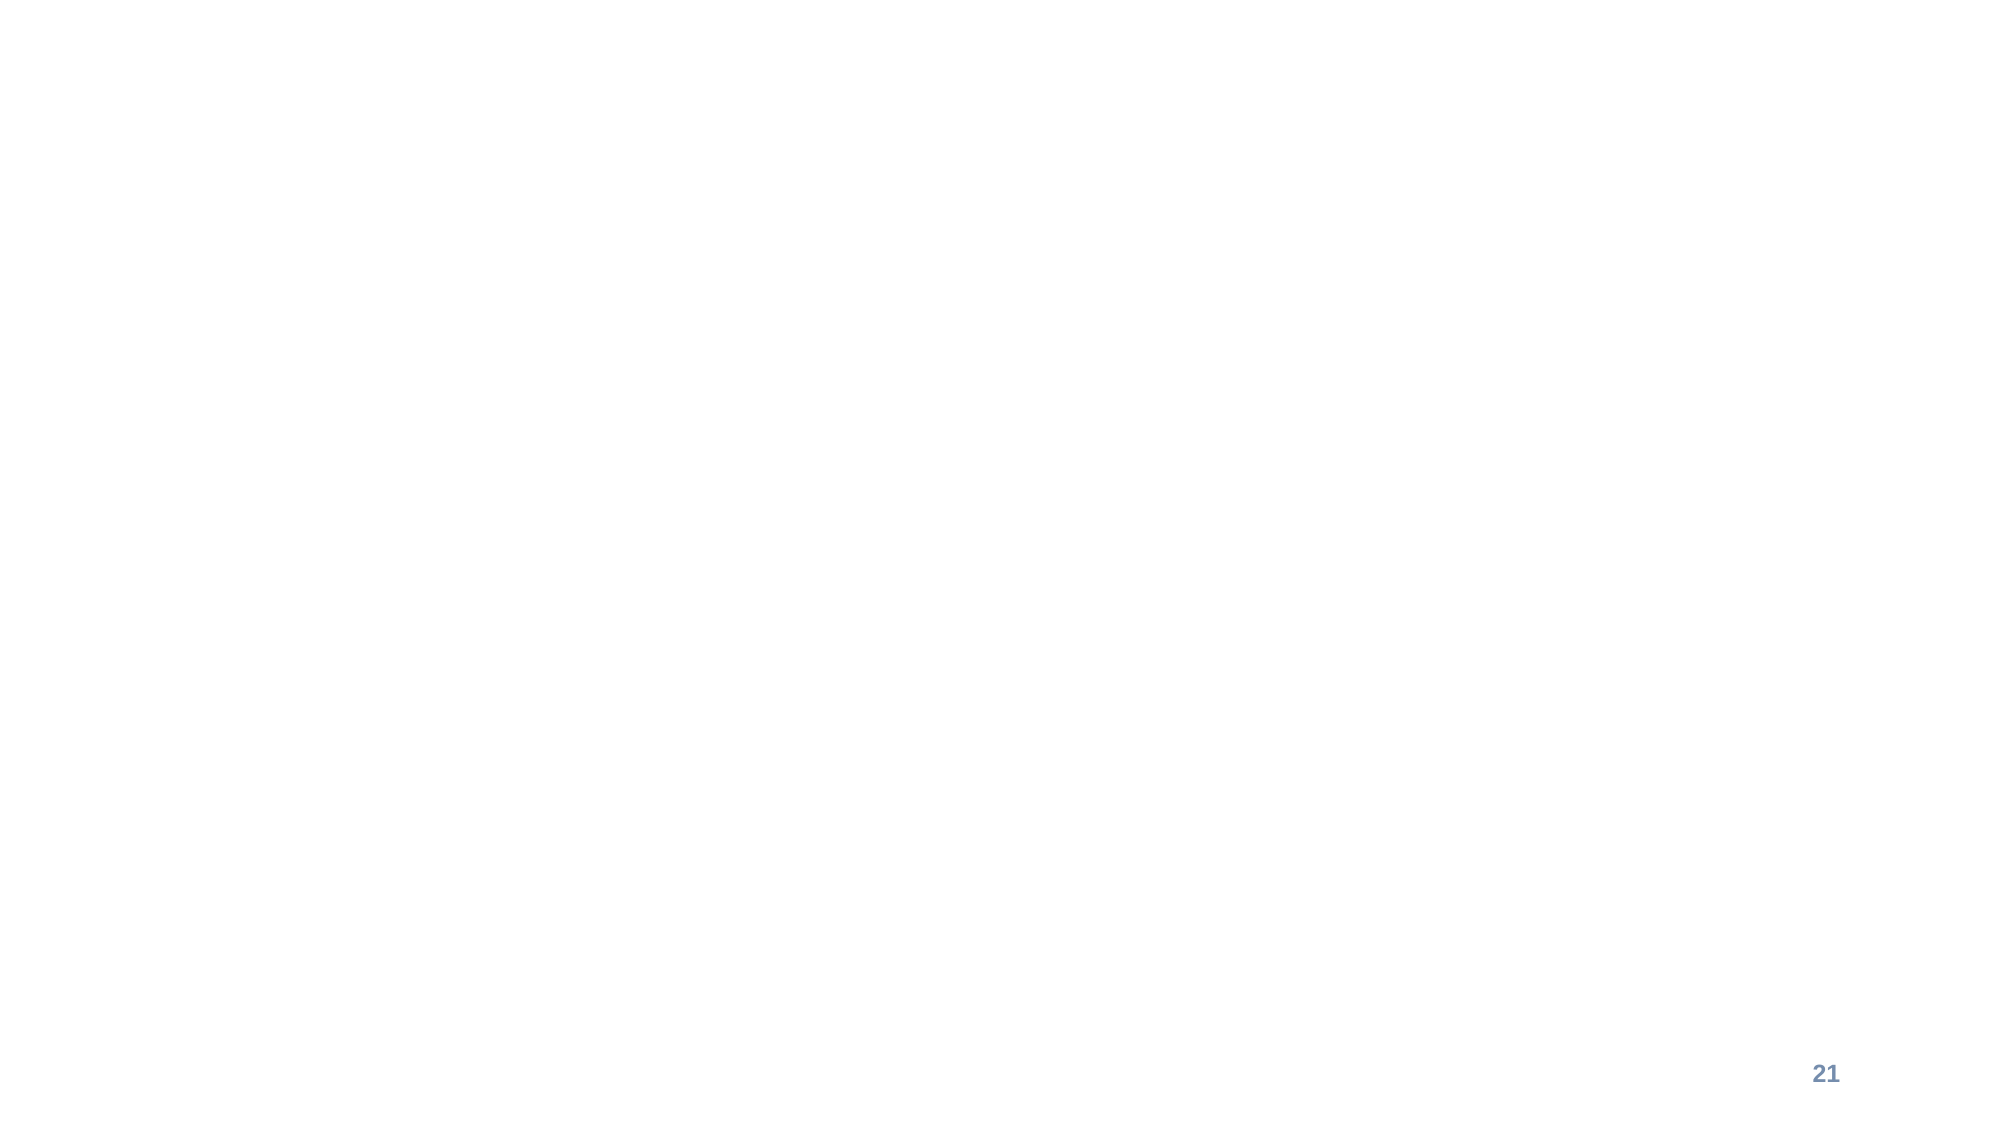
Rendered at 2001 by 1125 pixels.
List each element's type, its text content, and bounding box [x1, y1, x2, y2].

slide_number 21 [1412, 1042, 1863, 1103]
